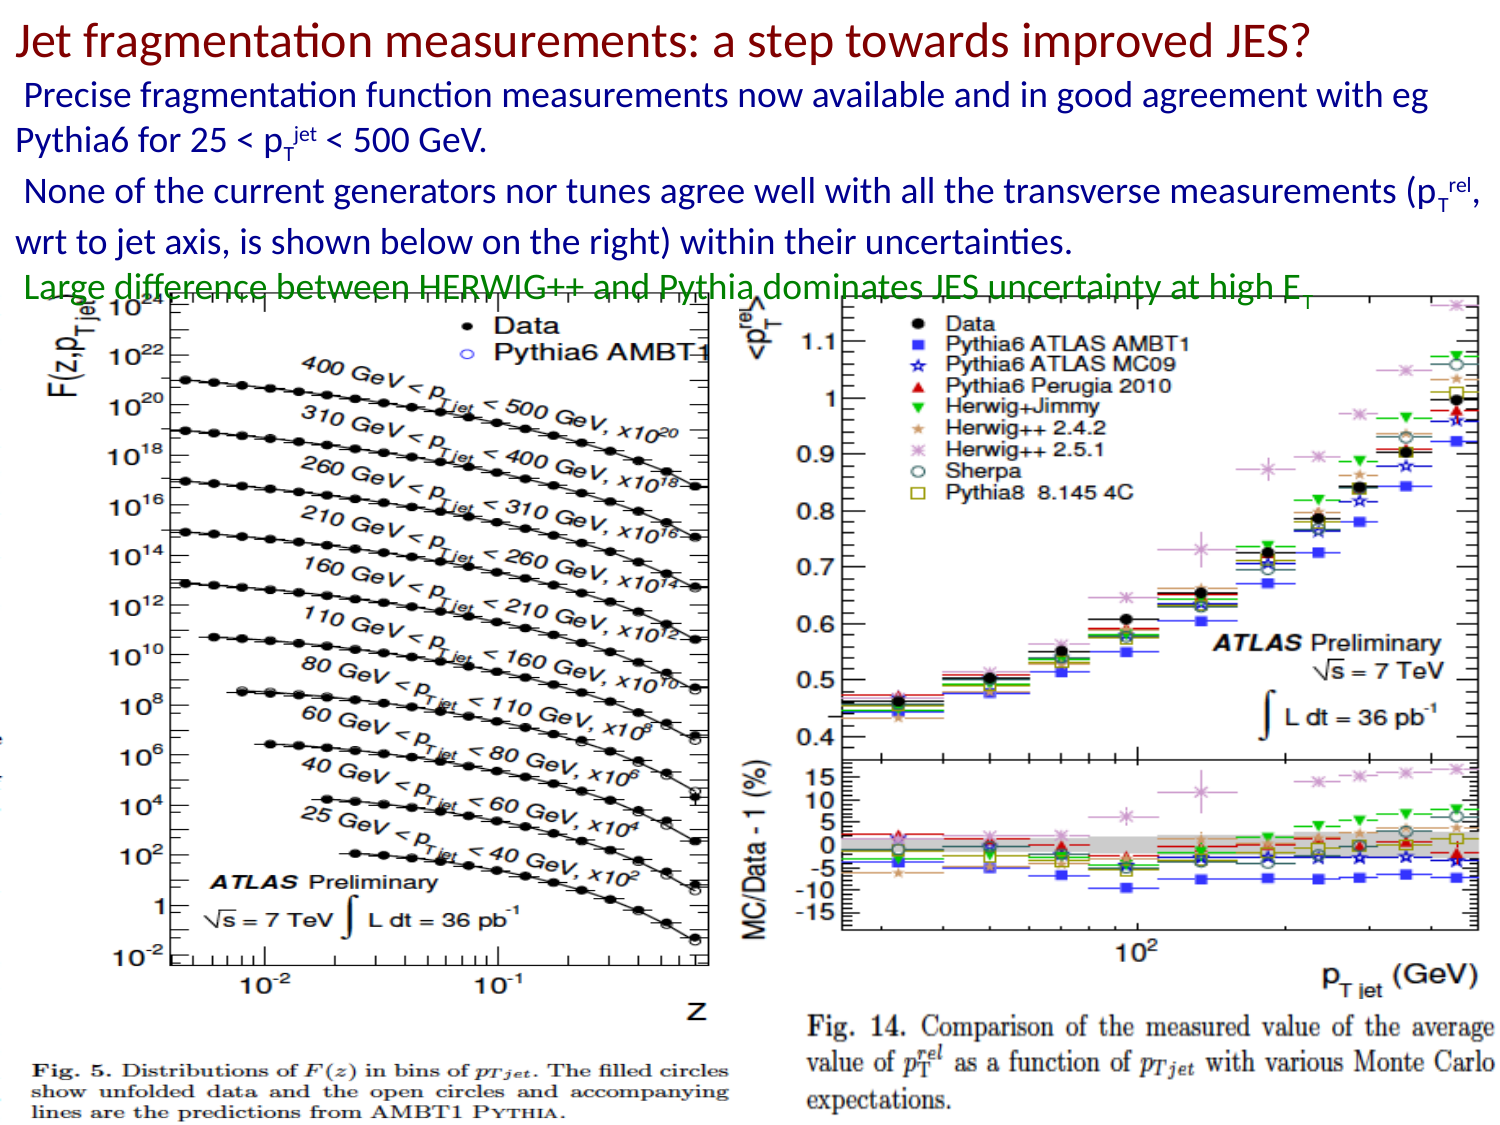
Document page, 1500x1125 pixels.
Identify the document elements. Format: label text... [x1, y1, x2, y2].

picture [0, 274, 1500, 1125]
text_box Jet fragmentation measurements: a step towards improved JES? [0, 0, 1500, 62]
text_box Precise fragmentation function measurements now available and in good agreement with eg Pythia6 for 25 < pTjet < 500 GeV. None of the current generators nor tunes agree well with all the transverse measurements (pTrel, wrt to jet axis, is shown below on the right) within their uncertainties. Large difference between HERWIG++ and Pythia dominates JES uncertainty at high ET [0, 62, 1500, 274]
